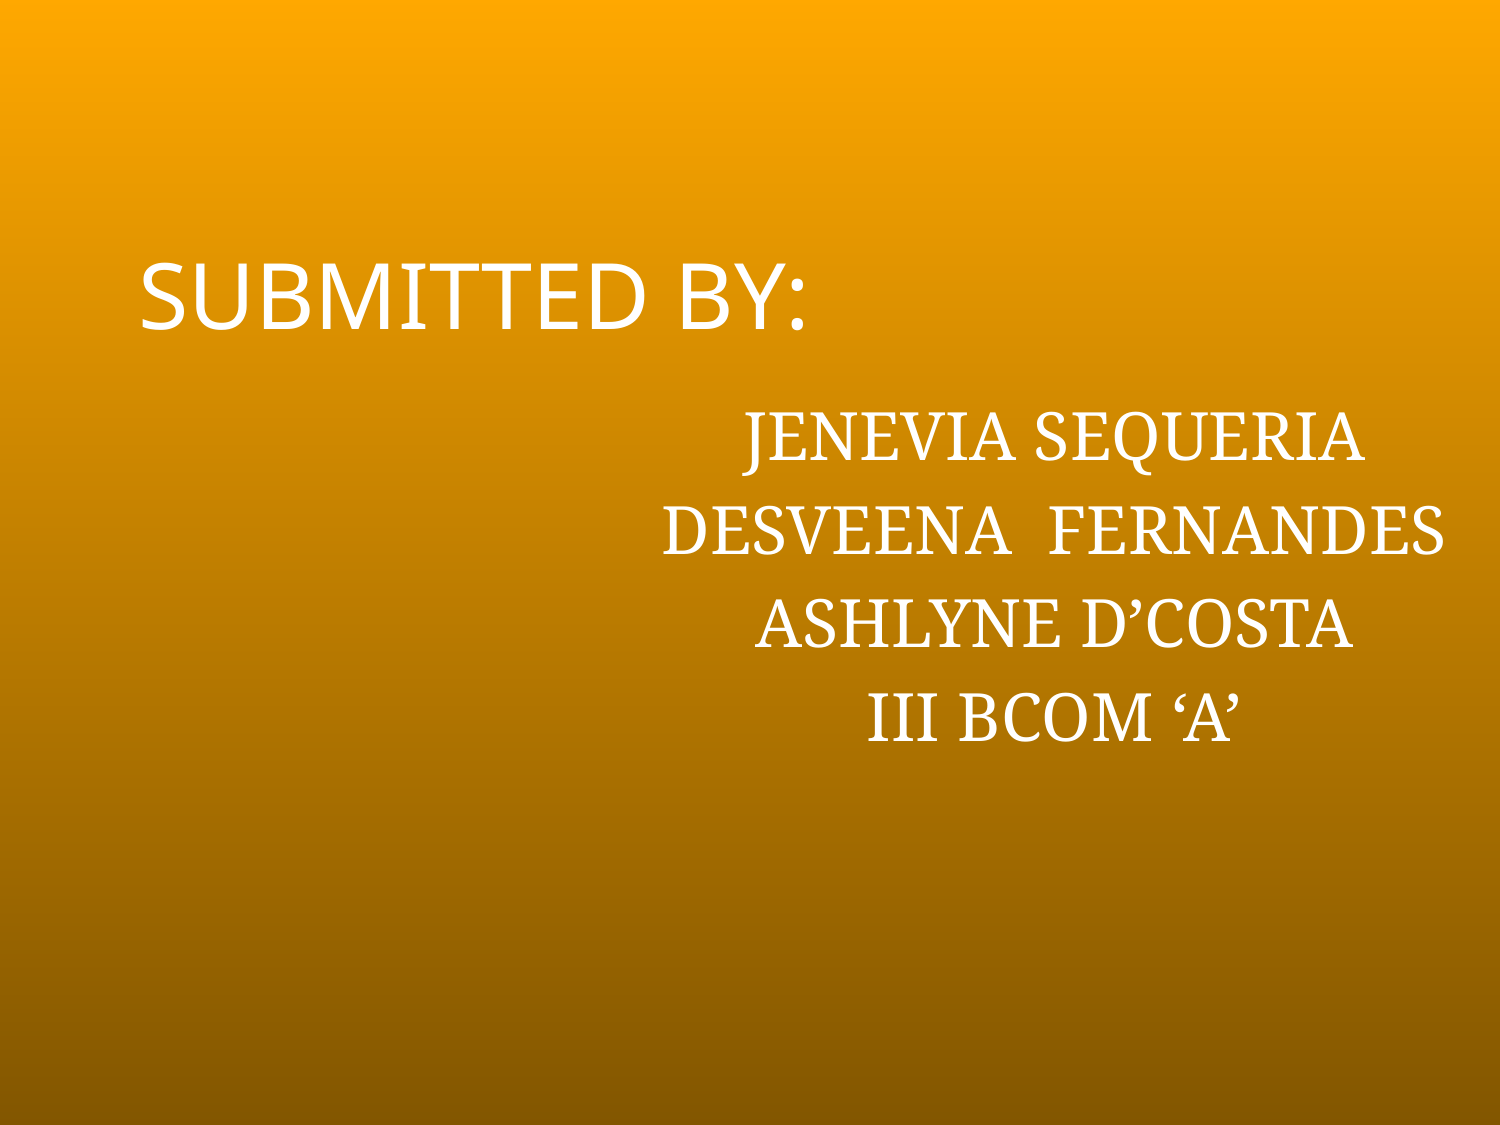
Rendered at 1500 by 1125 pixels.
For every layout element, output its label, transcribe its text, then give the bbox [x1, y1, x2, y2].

title SUBMITTED BY: [46, 187, 903, 399]
subtitle JENEVIA SEQUERIA DESVEENA FERNANDES ASHLYNE D’COSTA III BCOM ‘A’ [609, 386, 1500, 925]
